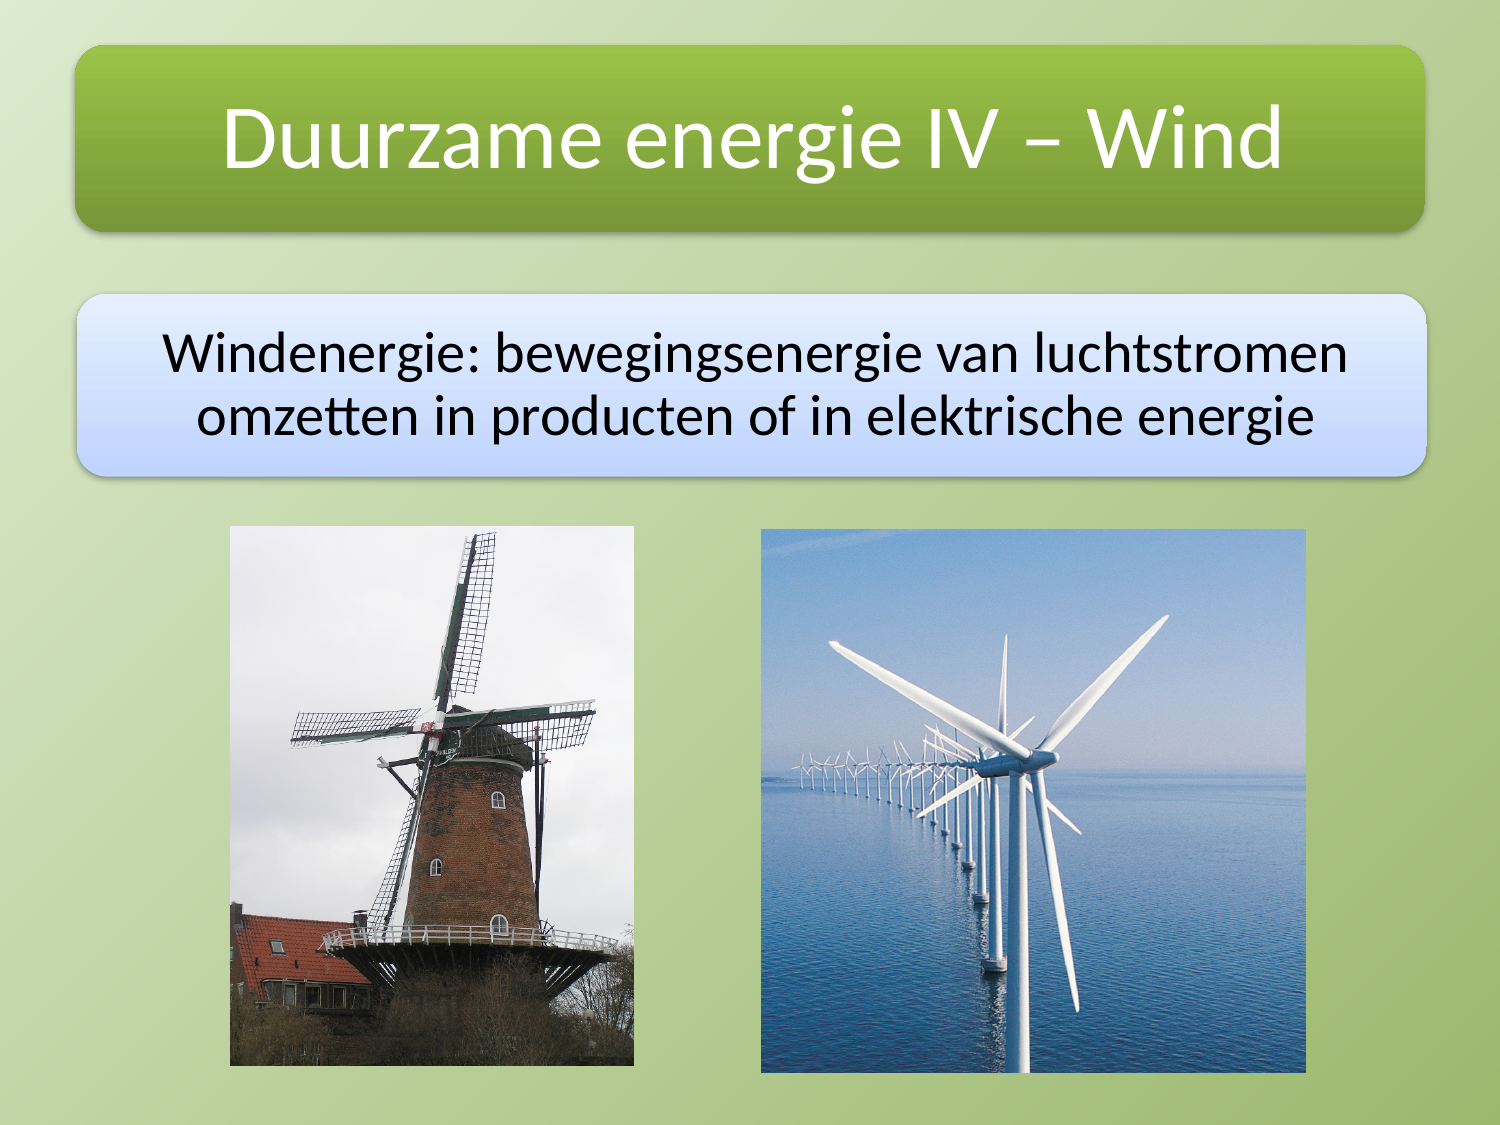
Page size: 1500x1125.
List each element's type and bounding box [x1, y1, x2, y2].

picture [761, 528, 1306, 1073]
list [76, 290, 1427, 480]
text_box [74, 44, 1426, 233]
picture [229, 525, 634, 1066]
